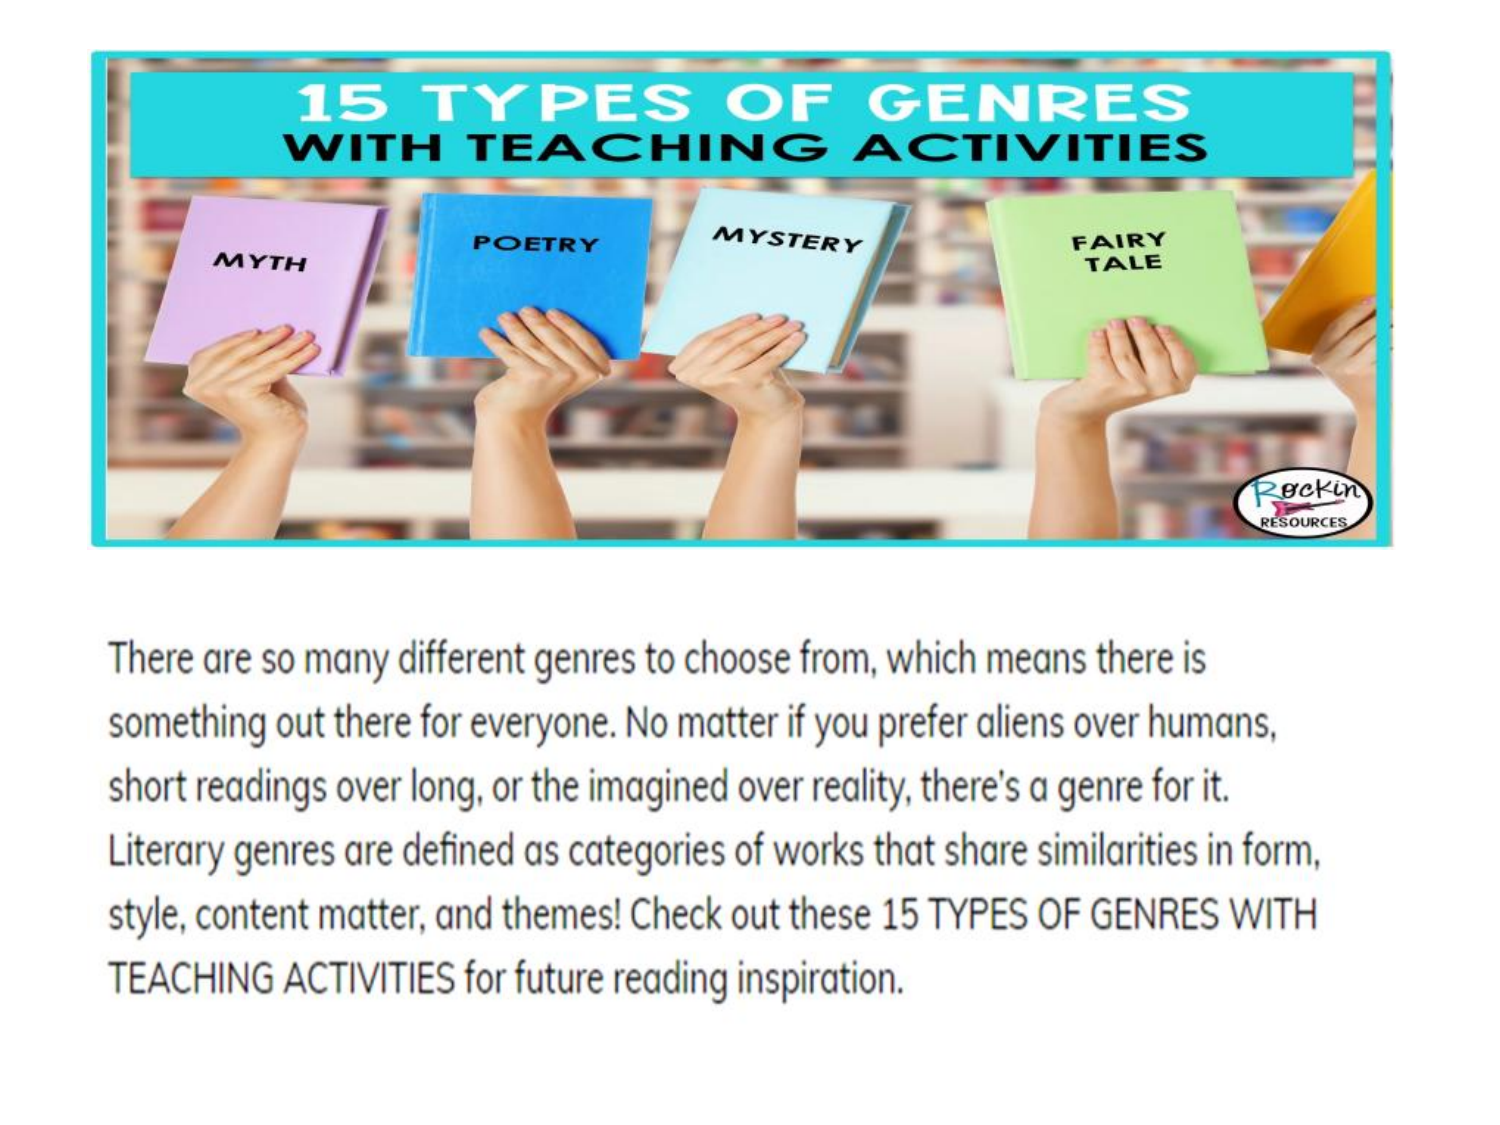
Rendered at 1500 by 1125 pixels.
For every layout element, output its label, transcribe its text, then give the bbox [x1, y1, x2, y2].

picture [87, 49, 1396, 551]
title 15 TYPES OF GENRES [75, 45, 1425, 233]
picture [87, 574, 1414, 1070]
